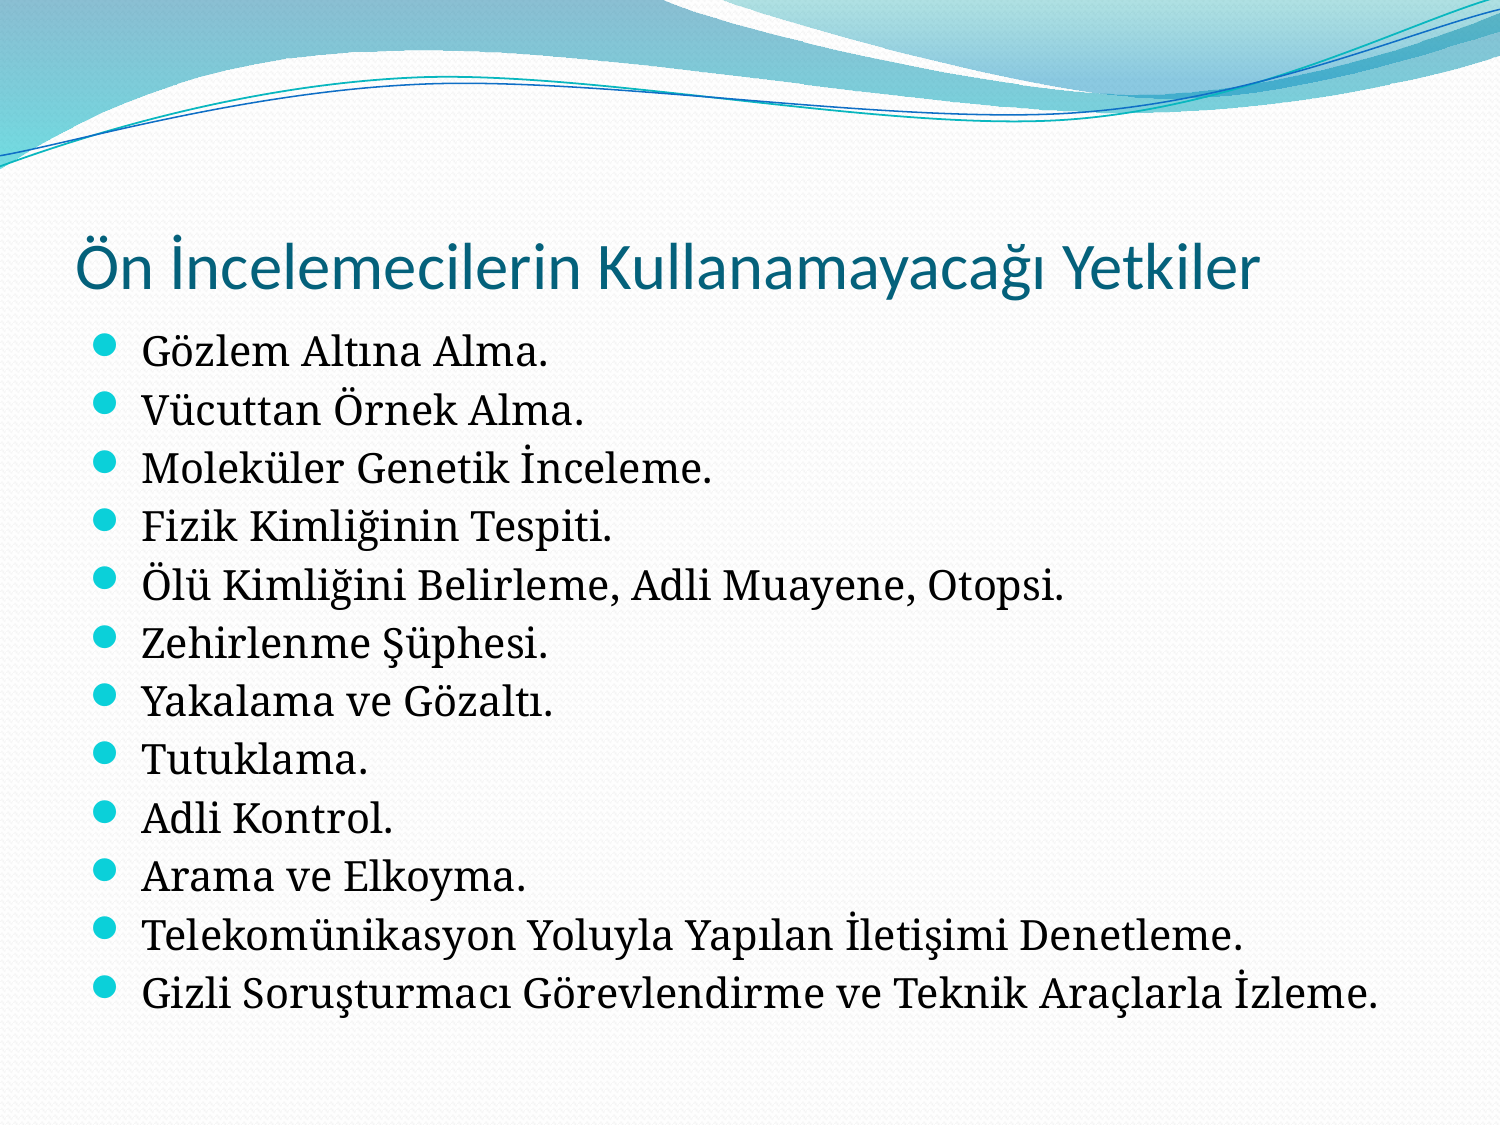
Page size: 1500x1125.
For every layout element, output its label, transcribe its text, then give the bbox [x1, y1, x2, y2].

title Ön İncelemecilerin Kullanamayacağı Yetkiler [75, 115, 1425, 303]
list Gözlem Altına Alma. Vücuttan Örnek Alma. Moleküler Genetik İnceleme. Fizik Kimliğinin Tespiti. Ölü Kimliğini Belirleme, Adli Muayene, Otopsi. Zehirlenme Şüphesi. Yakalama ve Gözaltı. Tutuklama. Adli Kontrol. Arama ve Elkoyma. Telekomünikasyon Yoluyla Yapılan İletişimi Denetleme. Gizli Soruşturmacı Görevlendirme ve Teknik Araçlarla İzleme. [75, 317, 1425, 1038]
